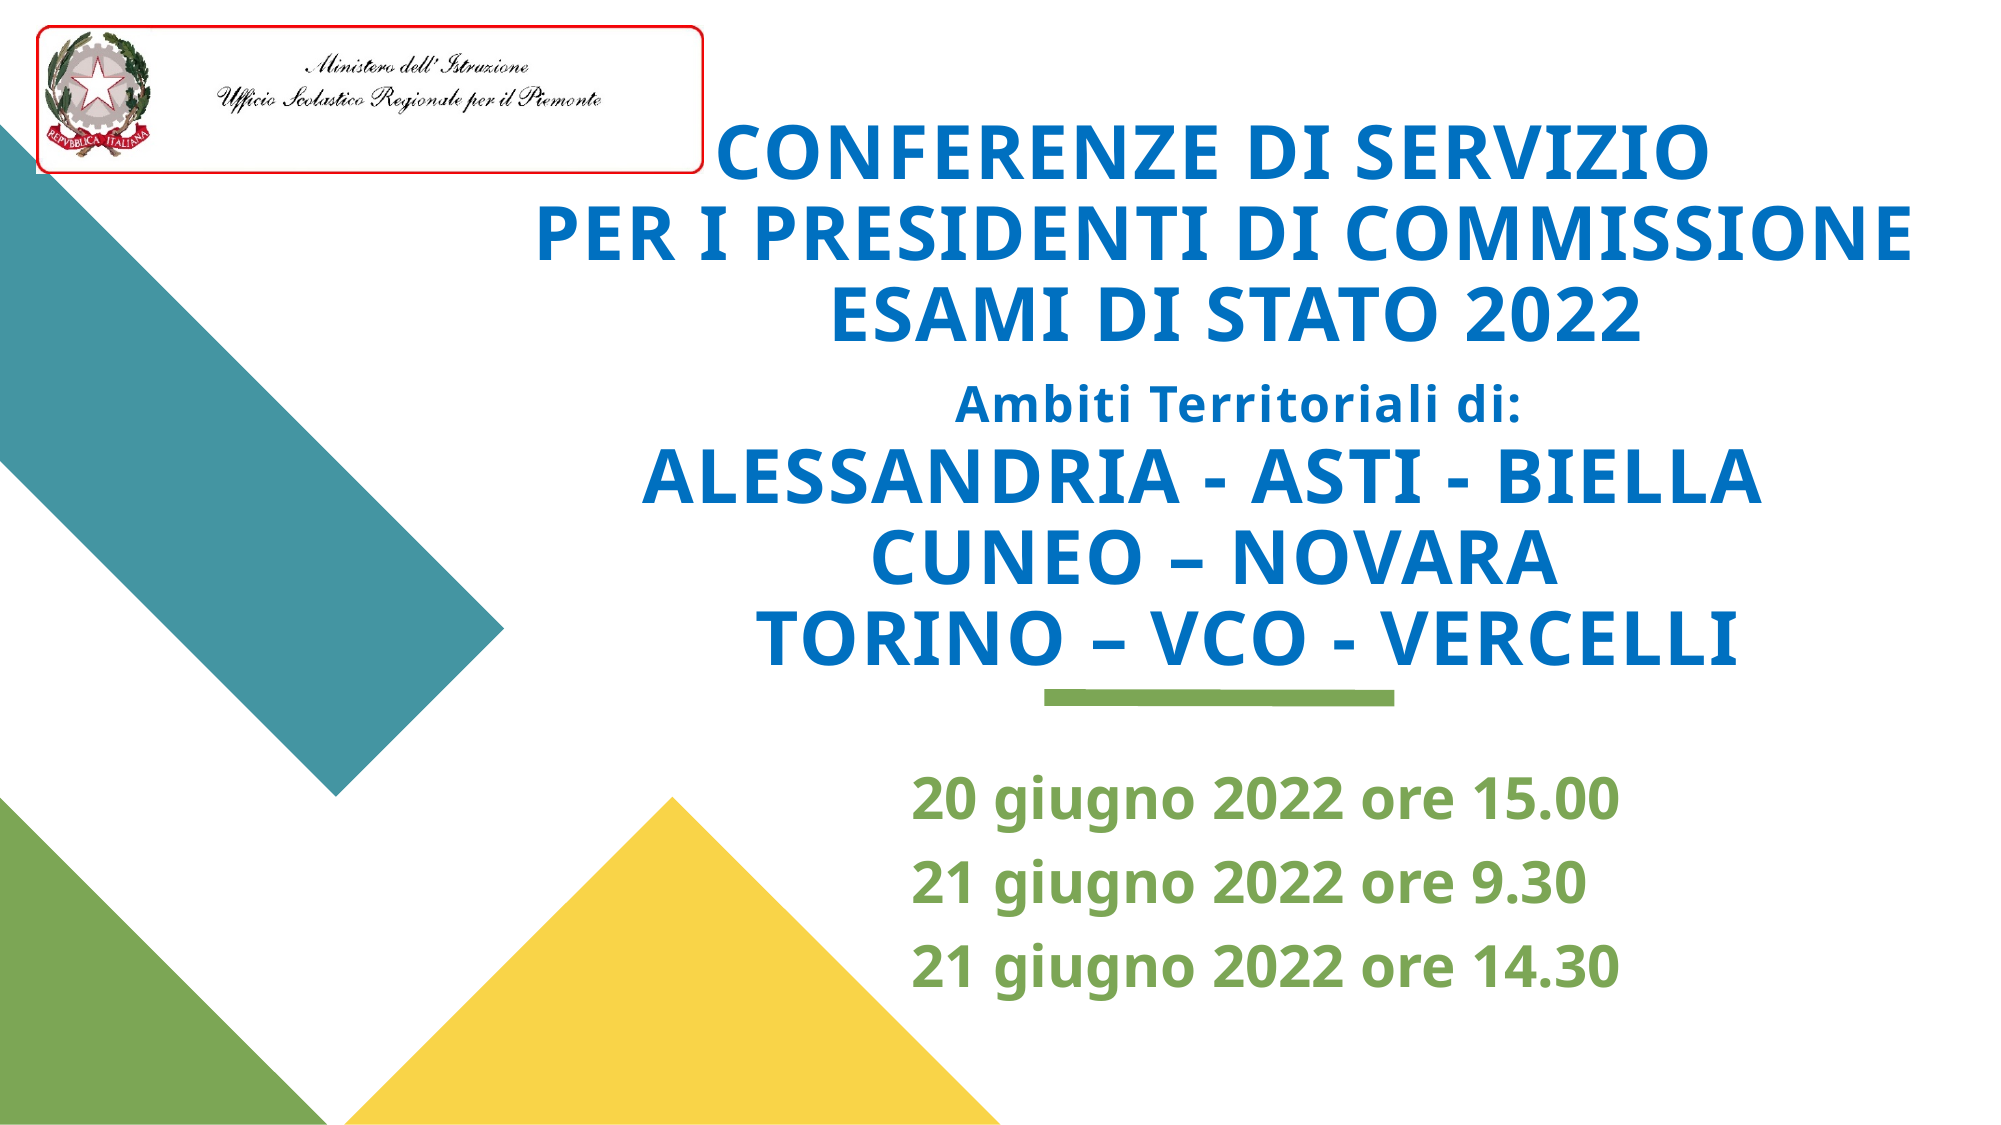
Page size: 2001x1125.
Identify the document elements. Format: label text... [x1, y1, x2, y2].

picture [36, 25, 704, 174]
list 20 giugno 2022 ore 15.00 21 giugno 2022 ore 9.30 21 giugno 2022 ore 14.30 [911, 769, 1941, 1007]
title CONFERENZE DI SERVIZIO PER I PRESIDENTI DI COMMISSIONE ESAMI DI STATO 2022 Ambiti Territoriali di: ALESSANDRIA - ASTI - BIELLA CUNEO – NOVARA TORINO – VCO - VERCELLI [452, 25, 2000, 682]
